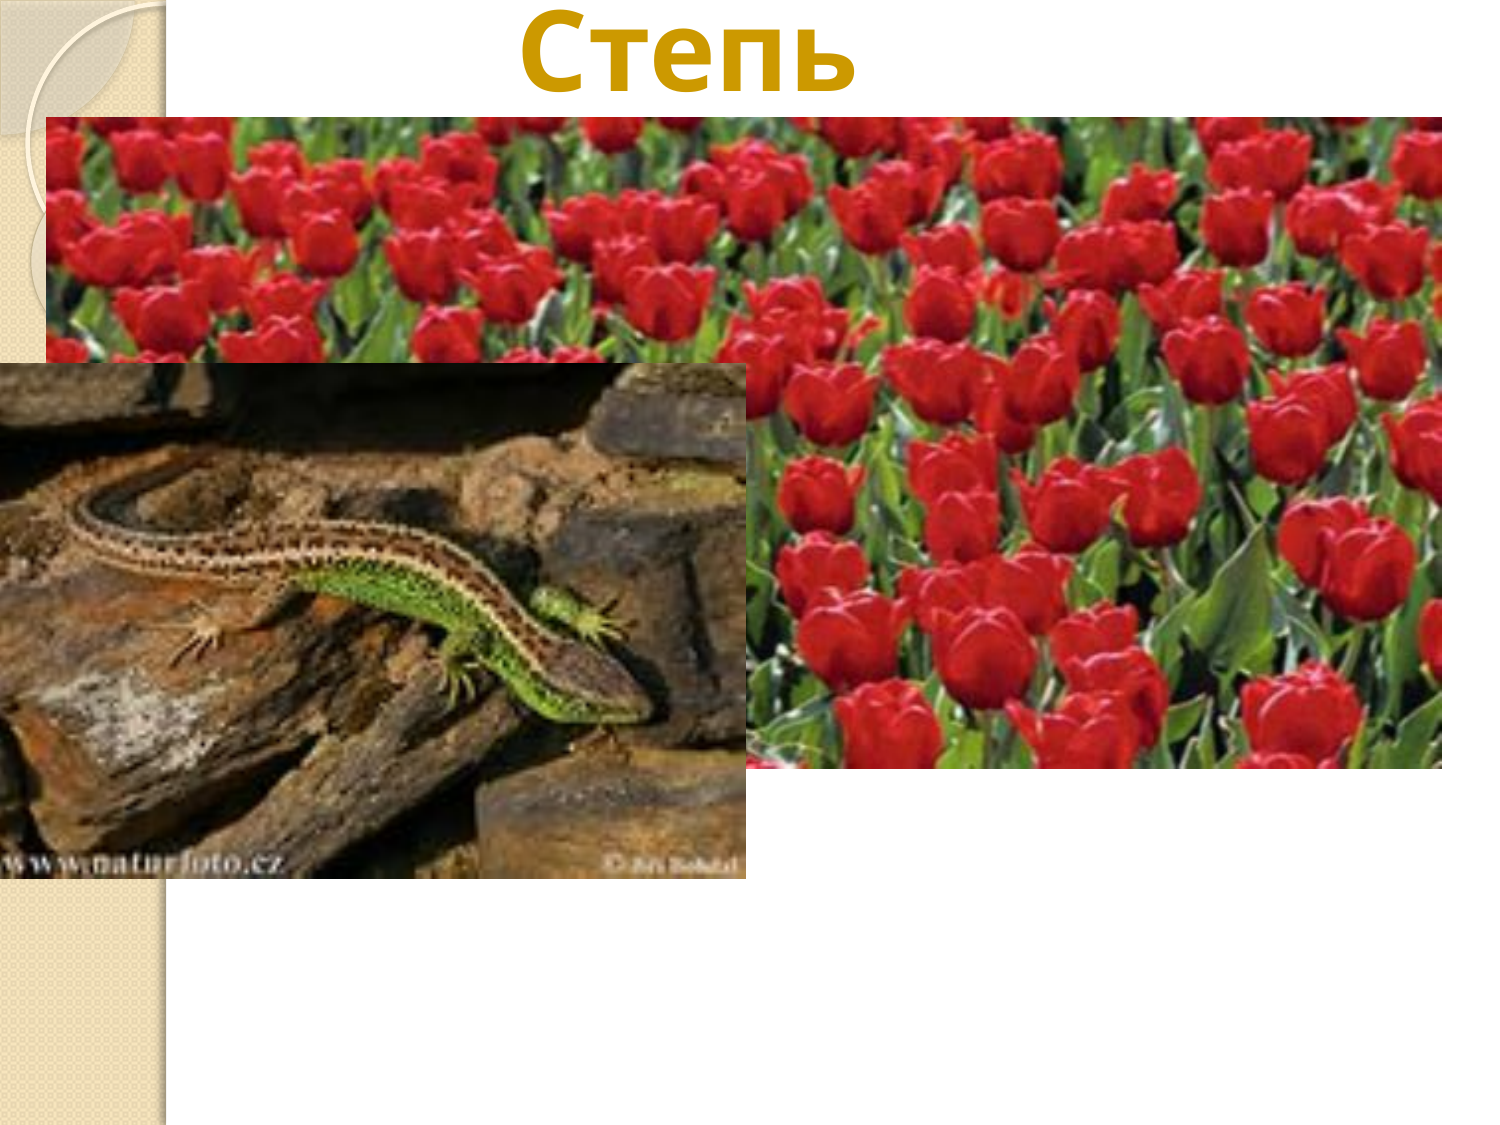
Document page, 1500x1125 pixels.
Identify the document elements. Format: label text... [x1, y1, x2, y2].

text_box Степь [501, 0, 927, 114]
picture [0, 116, 1442, 880]
